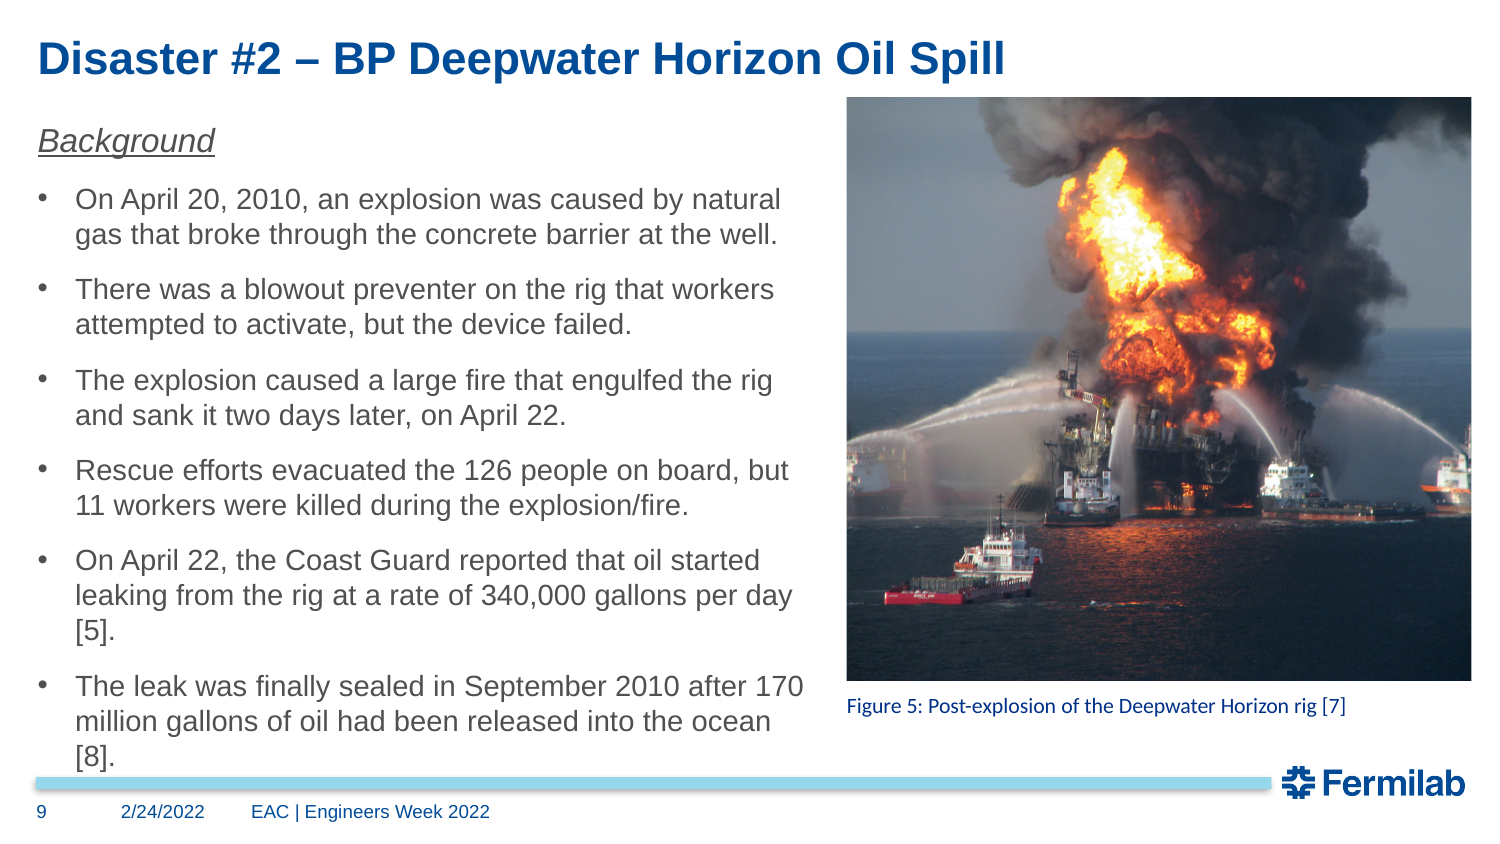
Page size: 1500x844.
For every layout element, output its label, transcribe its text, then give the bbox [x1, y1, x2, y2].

picture [1282, 766, 1465, 799]
title Disaster #2 – BP Deepwater Horizon Oil Spill [37, 30, 1463, 84]
footer EAC | Engineers Week 2022 [251, 800, 1279, 831]
picture [846, 97, 1472, 681]
list Background On April 20, 2010, an explosion was caused by natural gas that broke through the concrete barrier at the well. There was a blowout preventer on the rig that workers attempted to activate, but the device failed. The explosion caused a large fire that engulfed the rig and sank it two days later, on April 22. Rescue efforts evacuated the 126 people on board, but 11 workers were killed during the explosion/fire. On April 22, the Coast Guard reported that oil started leaking from the rig at a rate of 340,000 gallons per day [5]. The leak was finally sealed in September 2010 after 170 million gallons of oil had been released into the ocean [8]. [37, 119, 819, 742]
text_box Figure 5: Post-explosion of the Deepwater Horizon rig [7] [832, 684, 1379, 726]
slide_number 9 [36, 800, 105, 830]
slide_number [120, 800, 232, 830]
